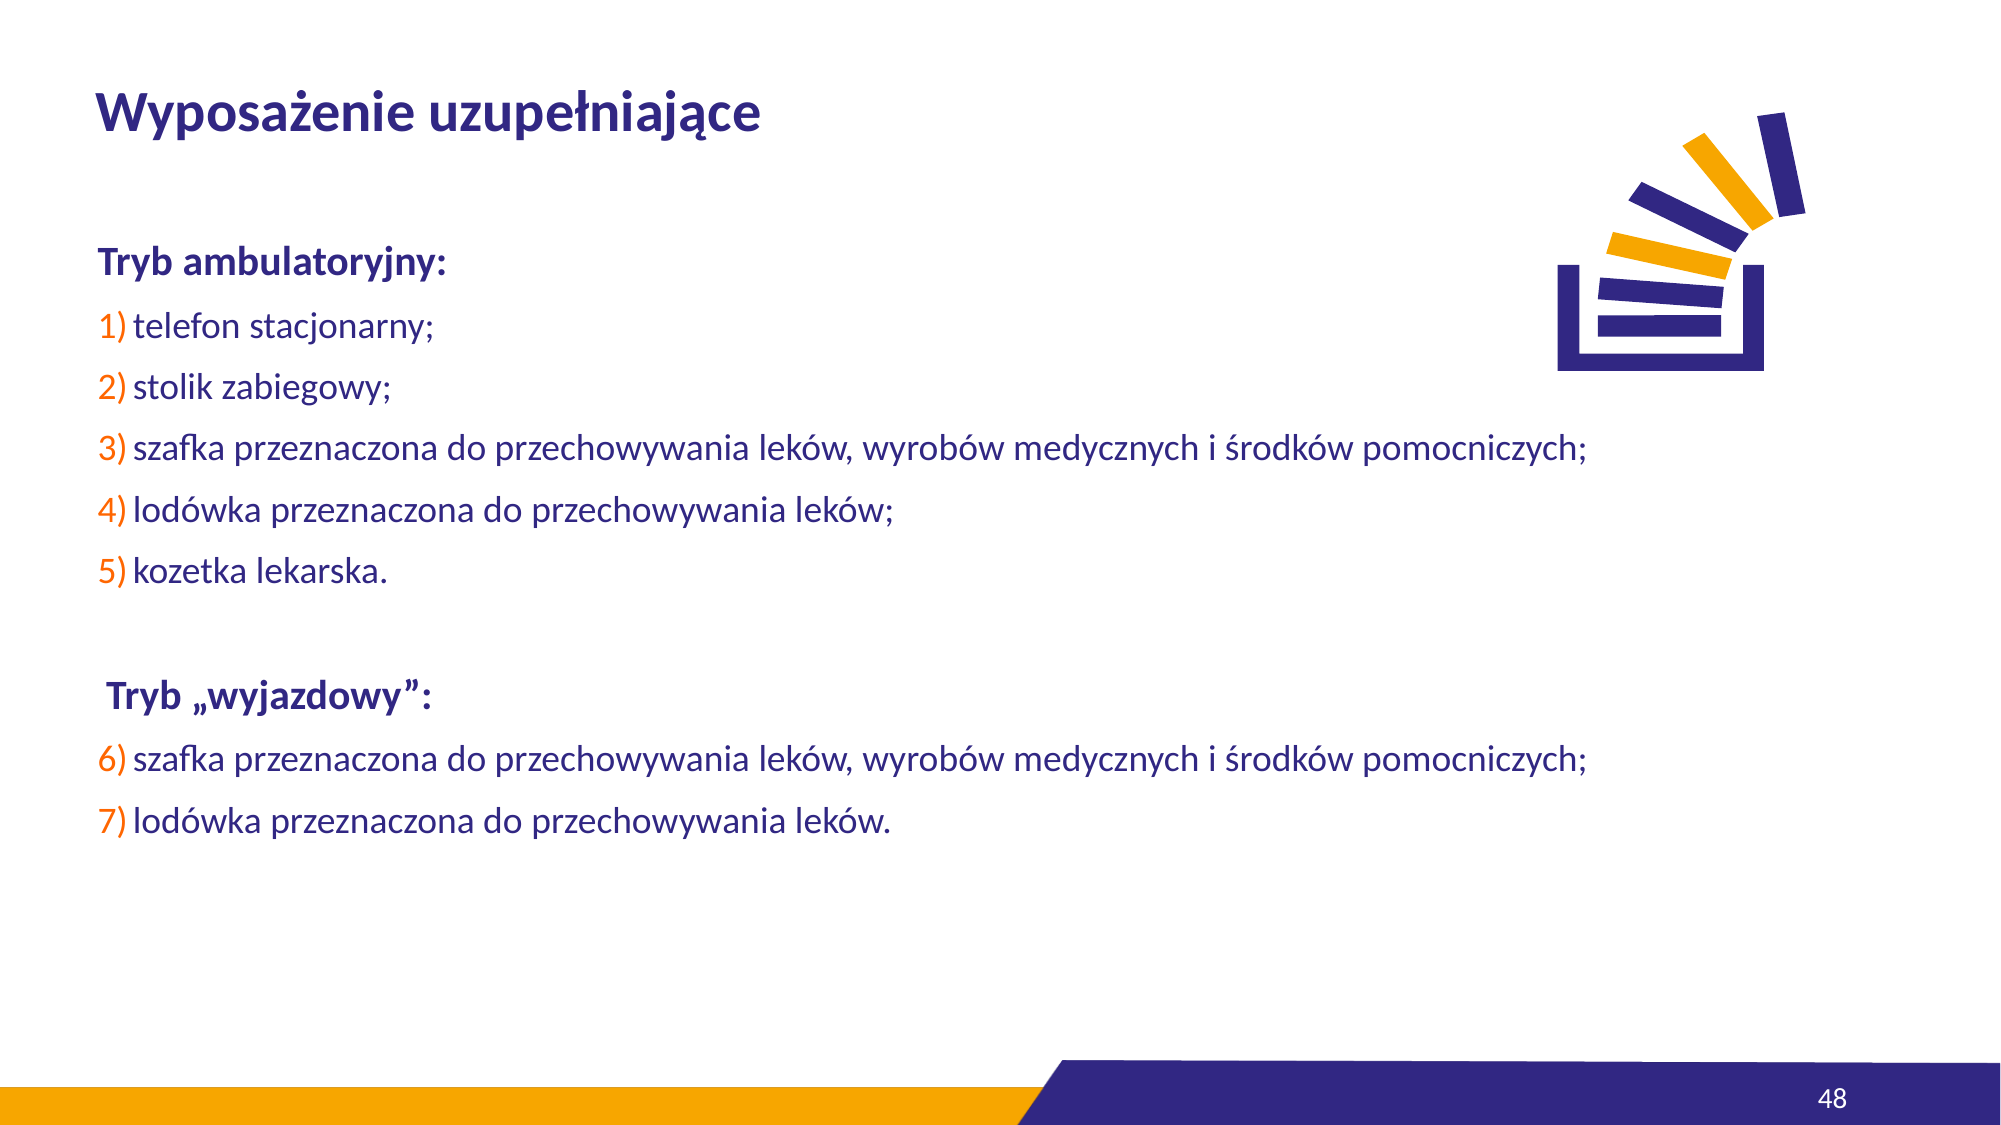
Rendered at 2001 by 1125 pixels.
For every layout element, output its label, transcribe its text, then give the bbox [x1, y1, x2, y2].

title Wyposażenie uzupełniające [80, 59, 1806, 165]
text_box Tryb ambulatoryjny: telefon stacjonarny; stolik zabiegowy; szafka przeznaczona do przechowywania leków, wyrobów medycznych i środków pomocniczych; lodówka przeznaczona do przechowywania leków; kozetka lekarska. Tryb „wyjazdowy”: szafka przeznaczona do przechowywania leków, wyrobów medycznych i środków pomocniczych; lodówka przeznaczona do przechowywania leków. [82, 232, 1937, 1052]
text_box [1557, 112, 1806, 372]
picture [0, 1060, 2001, 1125]
